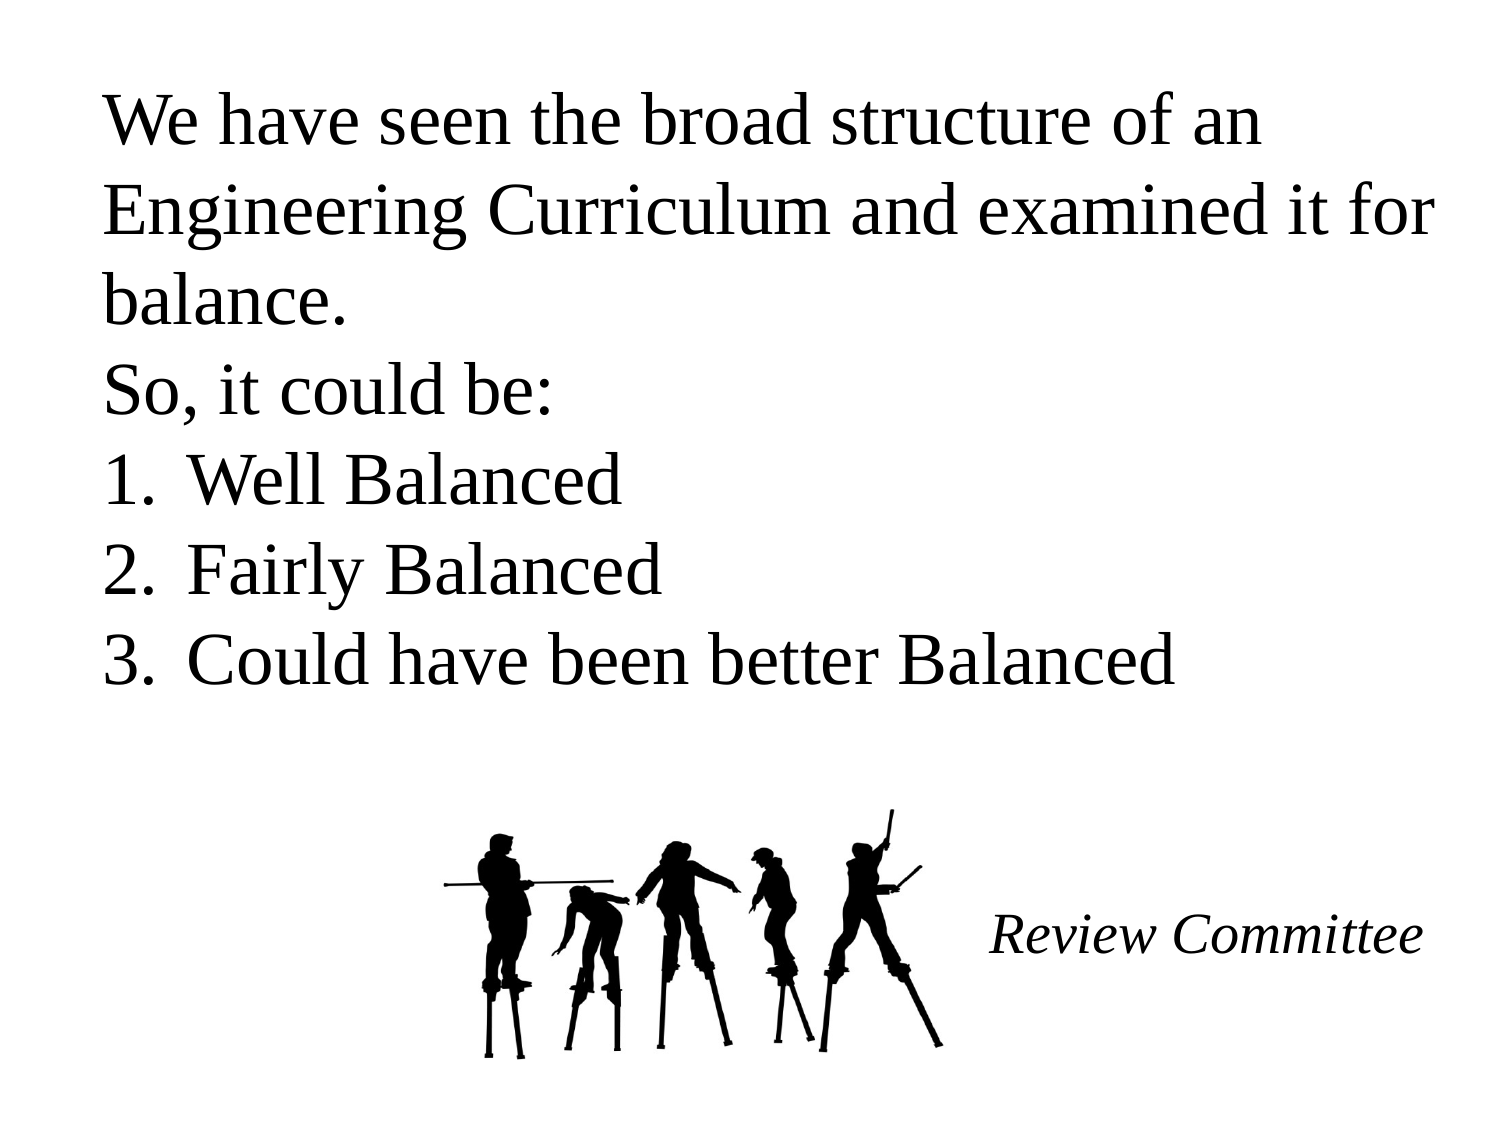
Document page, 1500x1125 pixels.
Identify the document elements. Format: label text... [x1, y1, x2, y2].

text_box Review Committee [975, 887, 1475, 973]
picture [412, 731, 963, 1101]
text_box We have seen the broad structure of an Engineering Curriculum and examined it for balance. So, it could be: Well Balanced Fairly Balanced Could have been better Balanced [87, 62, 1463, 708]
